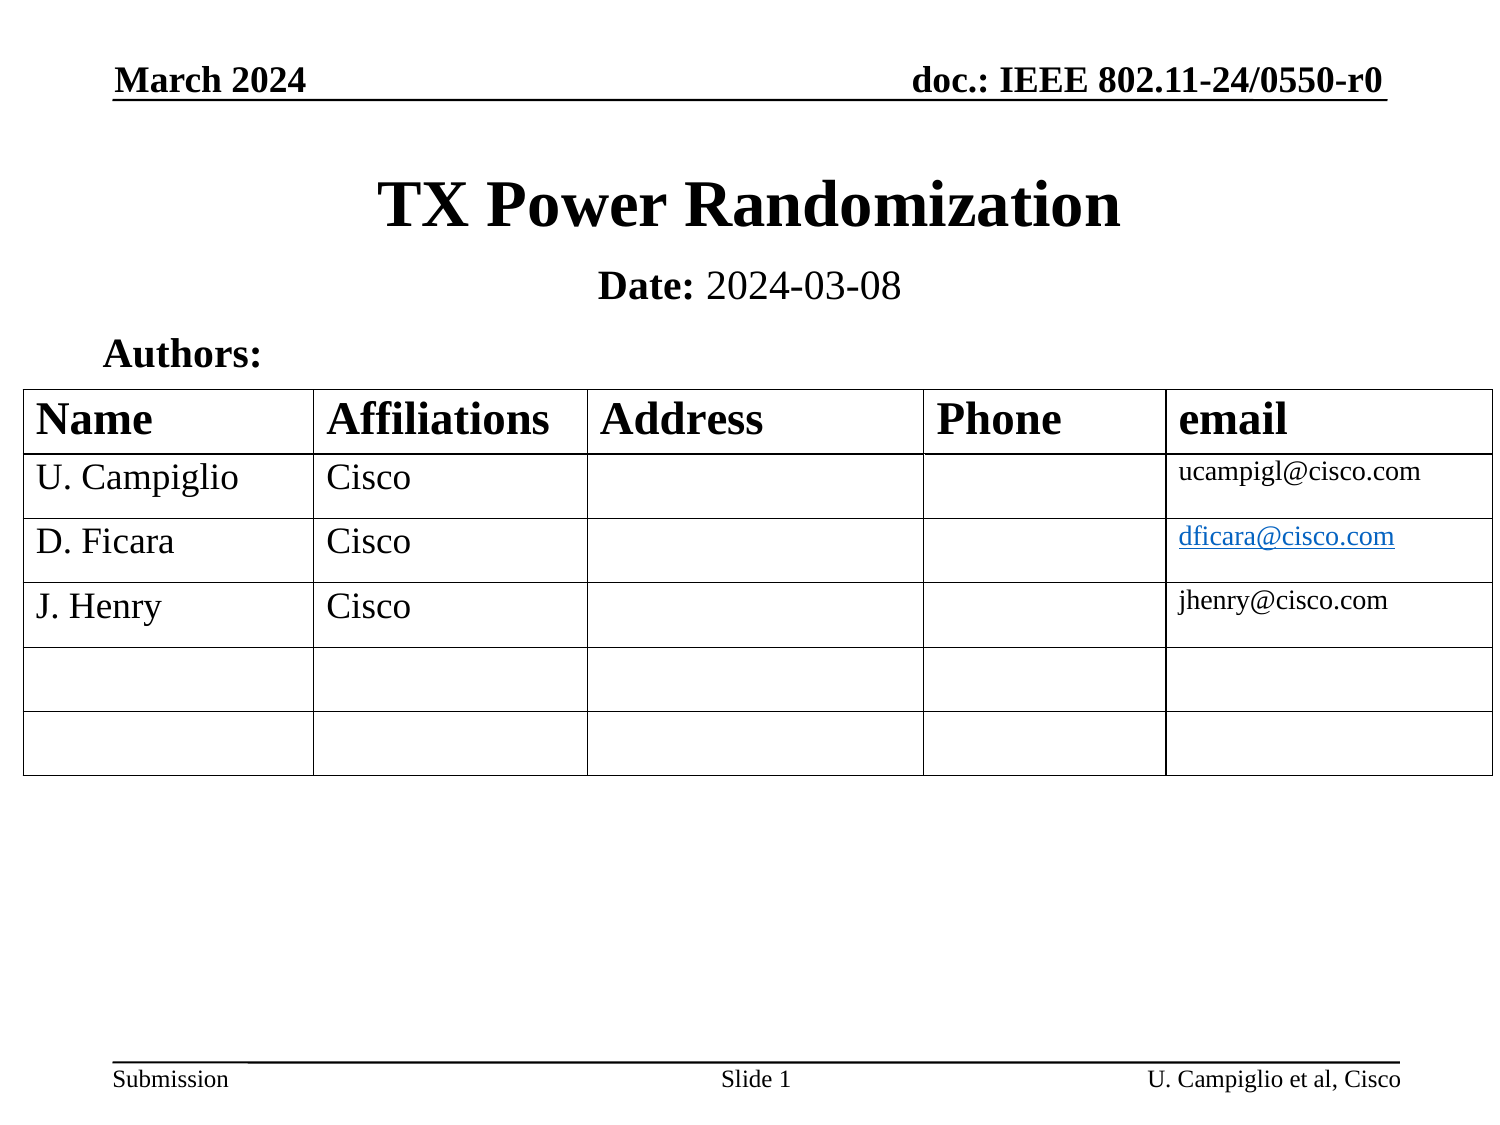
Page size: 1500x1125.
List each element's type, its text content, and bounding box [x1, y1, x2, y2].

slide_number Slide 1 [712, 1062, 800, 1093]
text_box Authors: [87, 318, 325, 381]
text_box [5, 389, 1500, 858]
title TX Power Randomization [112, 112, 1388, 249]
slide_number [114, 54, 309, 100]
list Date: 2024-03-08 [112, 249, 1388, 313]
footer U. Campiglio et al, Cisco [1144, 1062, 1402, 1093]
